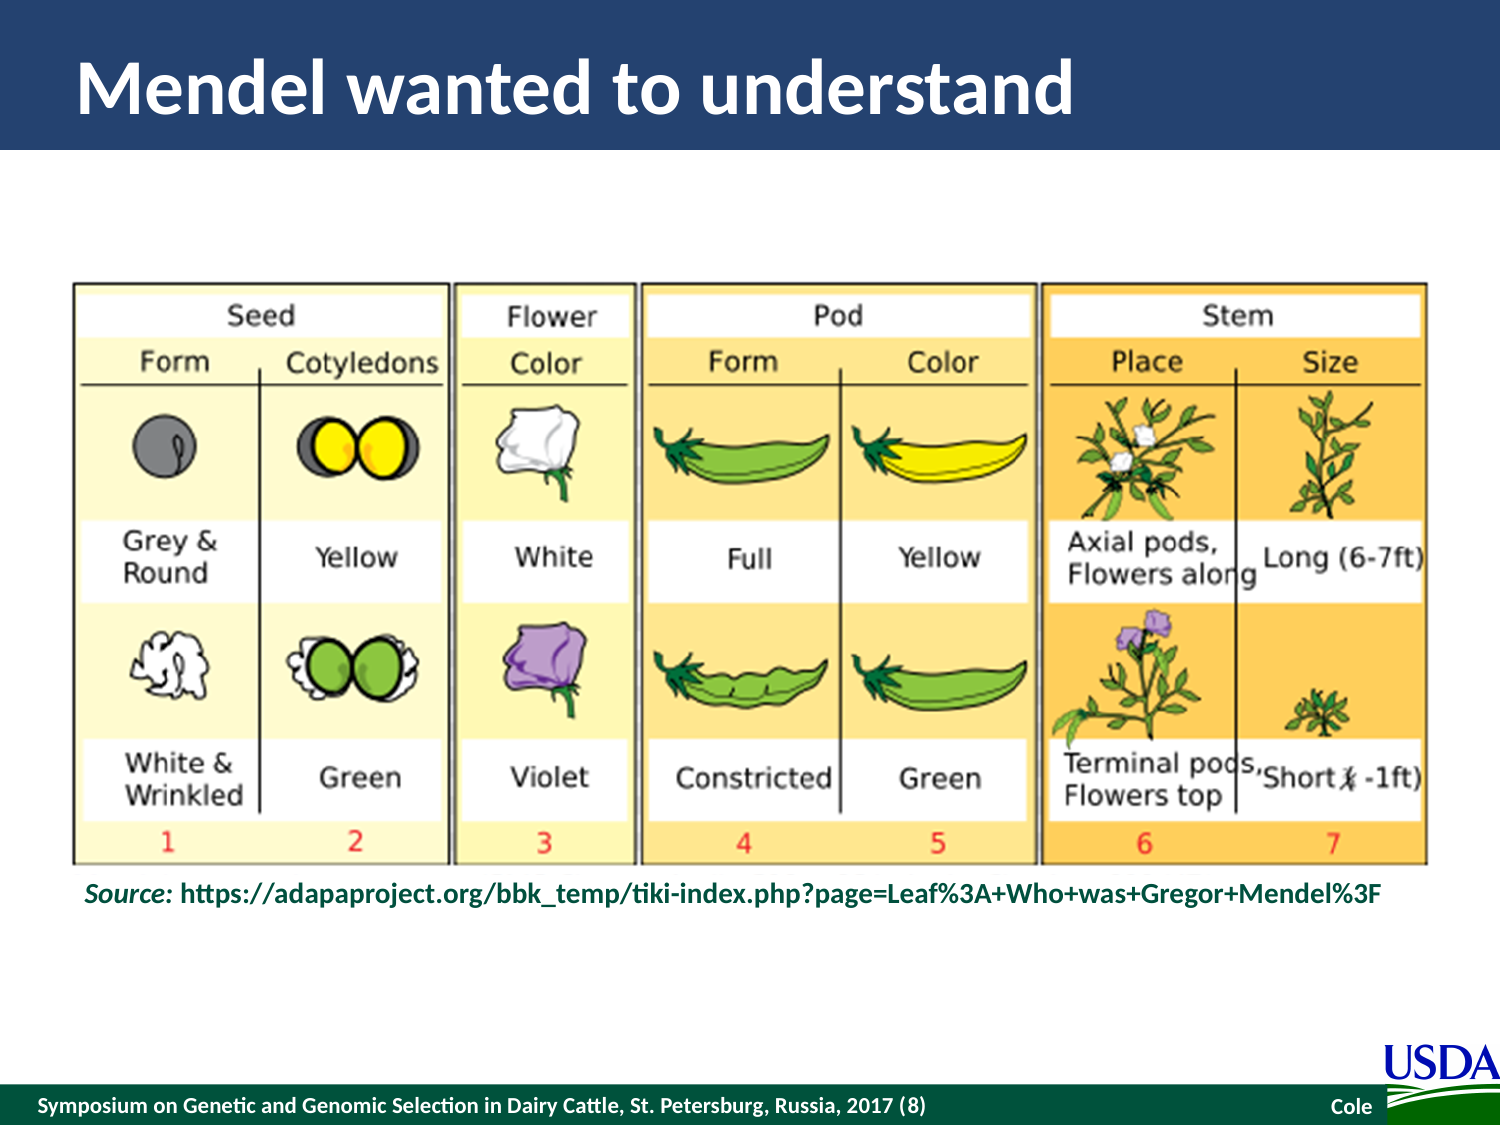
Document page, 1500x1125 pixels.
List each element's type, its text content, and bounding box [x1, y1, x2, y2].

title Mendel wanted to understand [75, 29, 1425, 135]
text_box Source: https://adapaproject.org/bbk_temp/tiki-index.php?page=Leaf%3A+Who+was+Gregor+Mendel%3F [69, 866, 1450, 917]
picture [1384, 1044, 1500, 1125]
picture [59, 274, 1441, 876]
